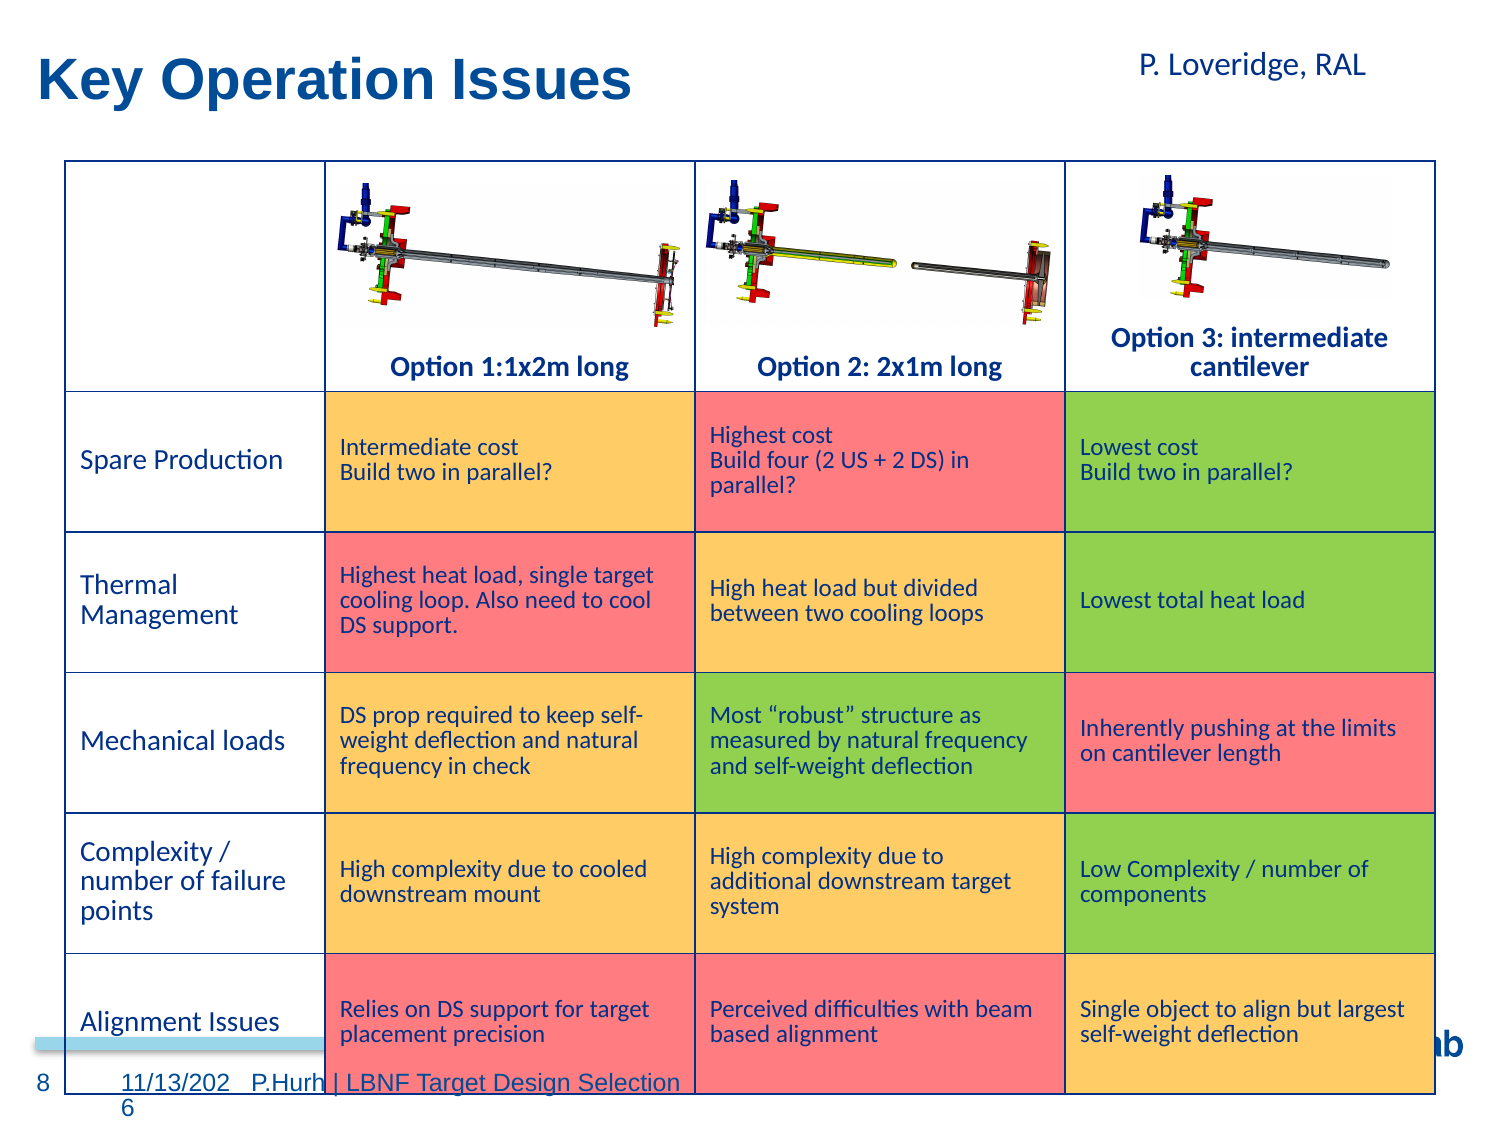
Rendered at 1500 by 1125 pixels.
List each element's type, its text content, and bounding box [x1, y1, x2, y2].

table_cell Highest cost Build four (2 US + 2 DS) in parallel? [696, 392, 1064, 531]
table_cell Relies on DS support for target placement precision [326, 954, 694, 1066]
table_header Option 2: 2x1m long [696, 162, 1064, 391]
footer P.Hurh | LBNF Target Design Selection [251, 1066, 1279, 1107]
table_cell Alignment Issues [66, 954, 324, 1093]
table_cell Low Complexity / number of components [1066, 814, 1434, 953]
table_cell High heat load but divided between two cooling loops [696, 533, 1064, 672]
table_header [66, 162, 324, 391]
table_cell Thermal Management [66, 533, 324, 672]
table_cell Inherently pushing at the limits on cantilever length [1066, 673, 1434, 812]
table_cell Highest heat load, single target cooling loop. Also need to cool DS support. [326, 533, 694, 672]
table_cell DS prop required to keep self-weight deflection and natural frequency in check [326, 673, 694, 812]
table_cell Mechanical loads [66, 673, 324, 812]
table_cell Lowest cost Build two in parallel? [1066, 392, 1434, 531]
picture [704, 180, 1051, 326]
slide_number 8 [36, 1066, 105, 1106]
table_header Option 3: intermediate cantilever [1066, 162, 1434, 391]
table_header Option 1:1x2m long [326, 162, 694, 391]
table_cell High complexity due to additional downstream target system [696, 814, 1064, 953]
picture [336, 183, 681, 328]
table_cell Most “robust” structure as measured by natural frequency and self-weight deflection [696, 673, 1064, 812]
table_cell High complexity due to cooled downstream mount [326, 814, 694, 953]
table_cell Complexity / number of failure points [66, 814, 324, 953]
table_cell Spare Production [66, 392, 324, 531]
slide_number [120, 1066, 232, 1107]
picture [1436, 1026, 1463, 1060]
table_cell Single object to align but largest self-weight deflection [1066, 954, 1434, 1093]
picture [1139, 175, 1391, 299]
table_cell Intermediate cost Build two in parallel? [326, 392, 694, 531]
table_cell Perceived difficulties with beam based alignment [696, 954, 1064, 1066]
table_cell Lowest total heat load [1066, 533, 1434, 672]
text_box P. Loveridge, RAL [1124, 34, 1382, 90]
title Key Operation Issues [37, 41, 1463, 112]
